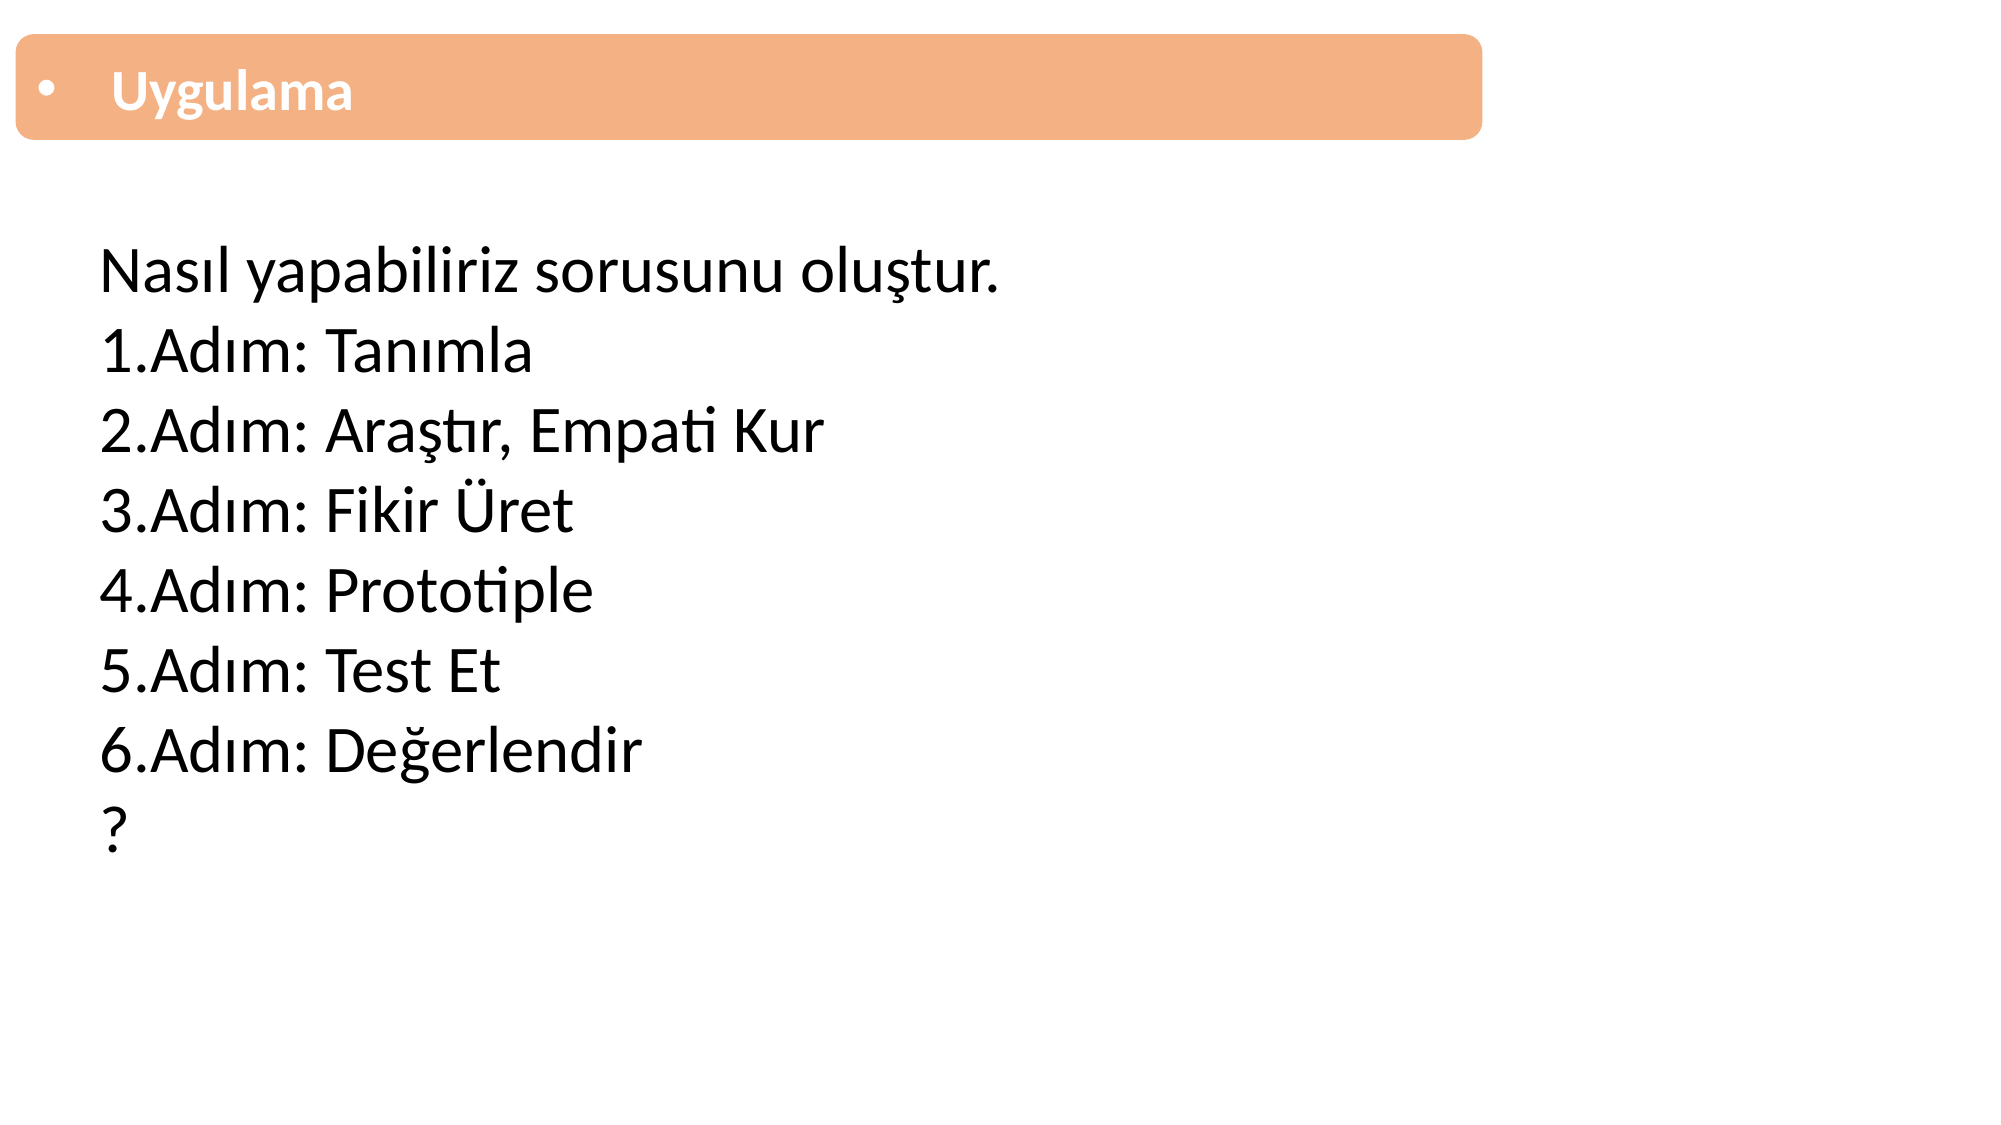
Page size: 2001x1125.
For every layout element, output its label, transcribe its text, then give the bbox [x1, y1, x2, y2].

text_box Nasıl yapabiliriz sorusunu oluştur. Adım: Tanımla Adım: Araştır, Empati Kur Adım: Fikir Üret Adım: Prototiple Adım: Test Et Adım: Değerlendir ? [85, 218, 1884, 873]
text_box Uygulama [15, 34, 1483, 140]
